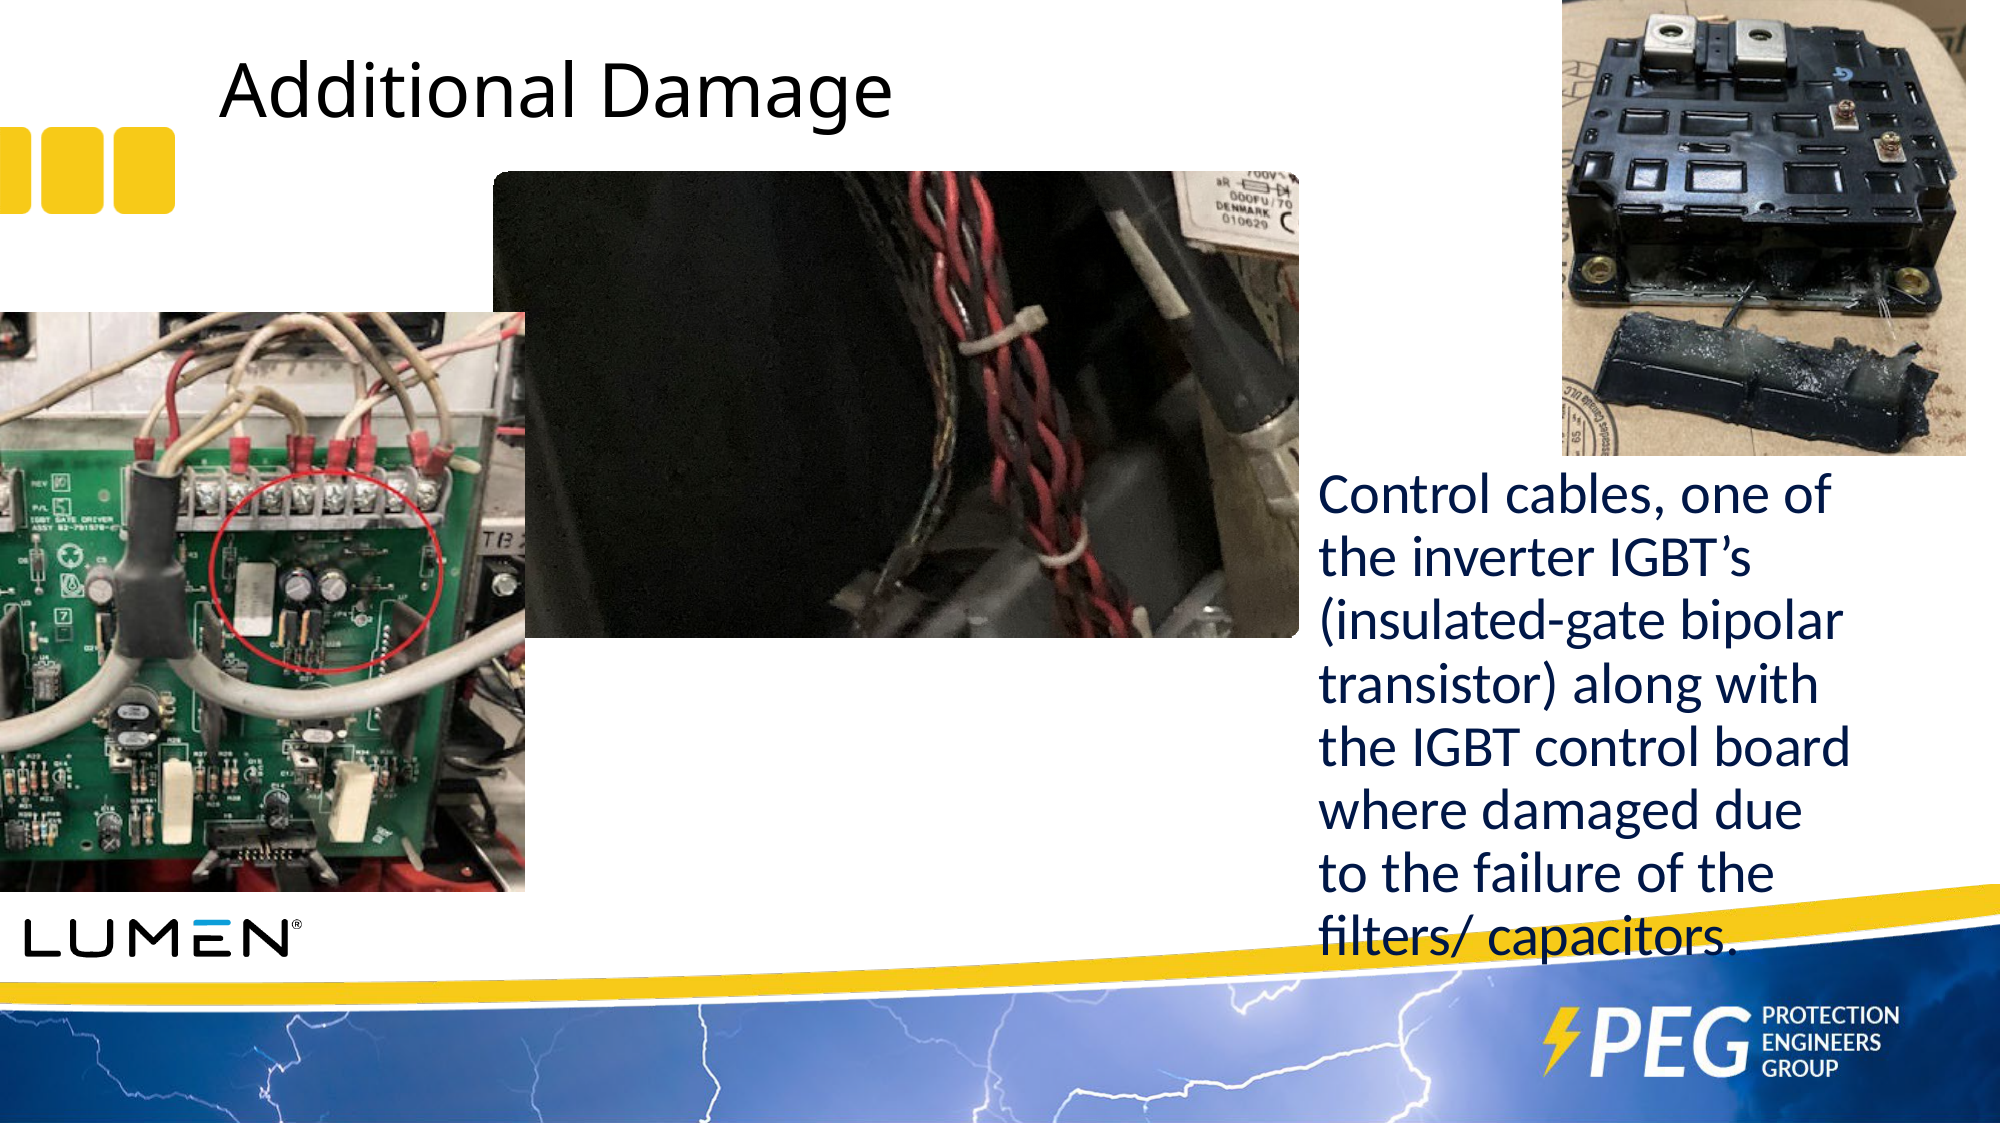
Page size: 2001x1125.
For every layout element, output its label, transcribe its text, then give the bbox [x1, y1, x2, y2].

picture [1561, 0, 1966, 456]
text_box Control cables, one of the inverter IGBT’s (insulated-gate bipolar transistor) along with the IGBT control board where damaged due to the failure of the filters/ capacitors. [1316, 452, 1858, 968]
picture [0, 127, 175, 170]
title Additional Damage [205, 40, 1556, 231]
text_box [0, 170, 1299, 981]
picture [0, 884, 2000, 1125]
